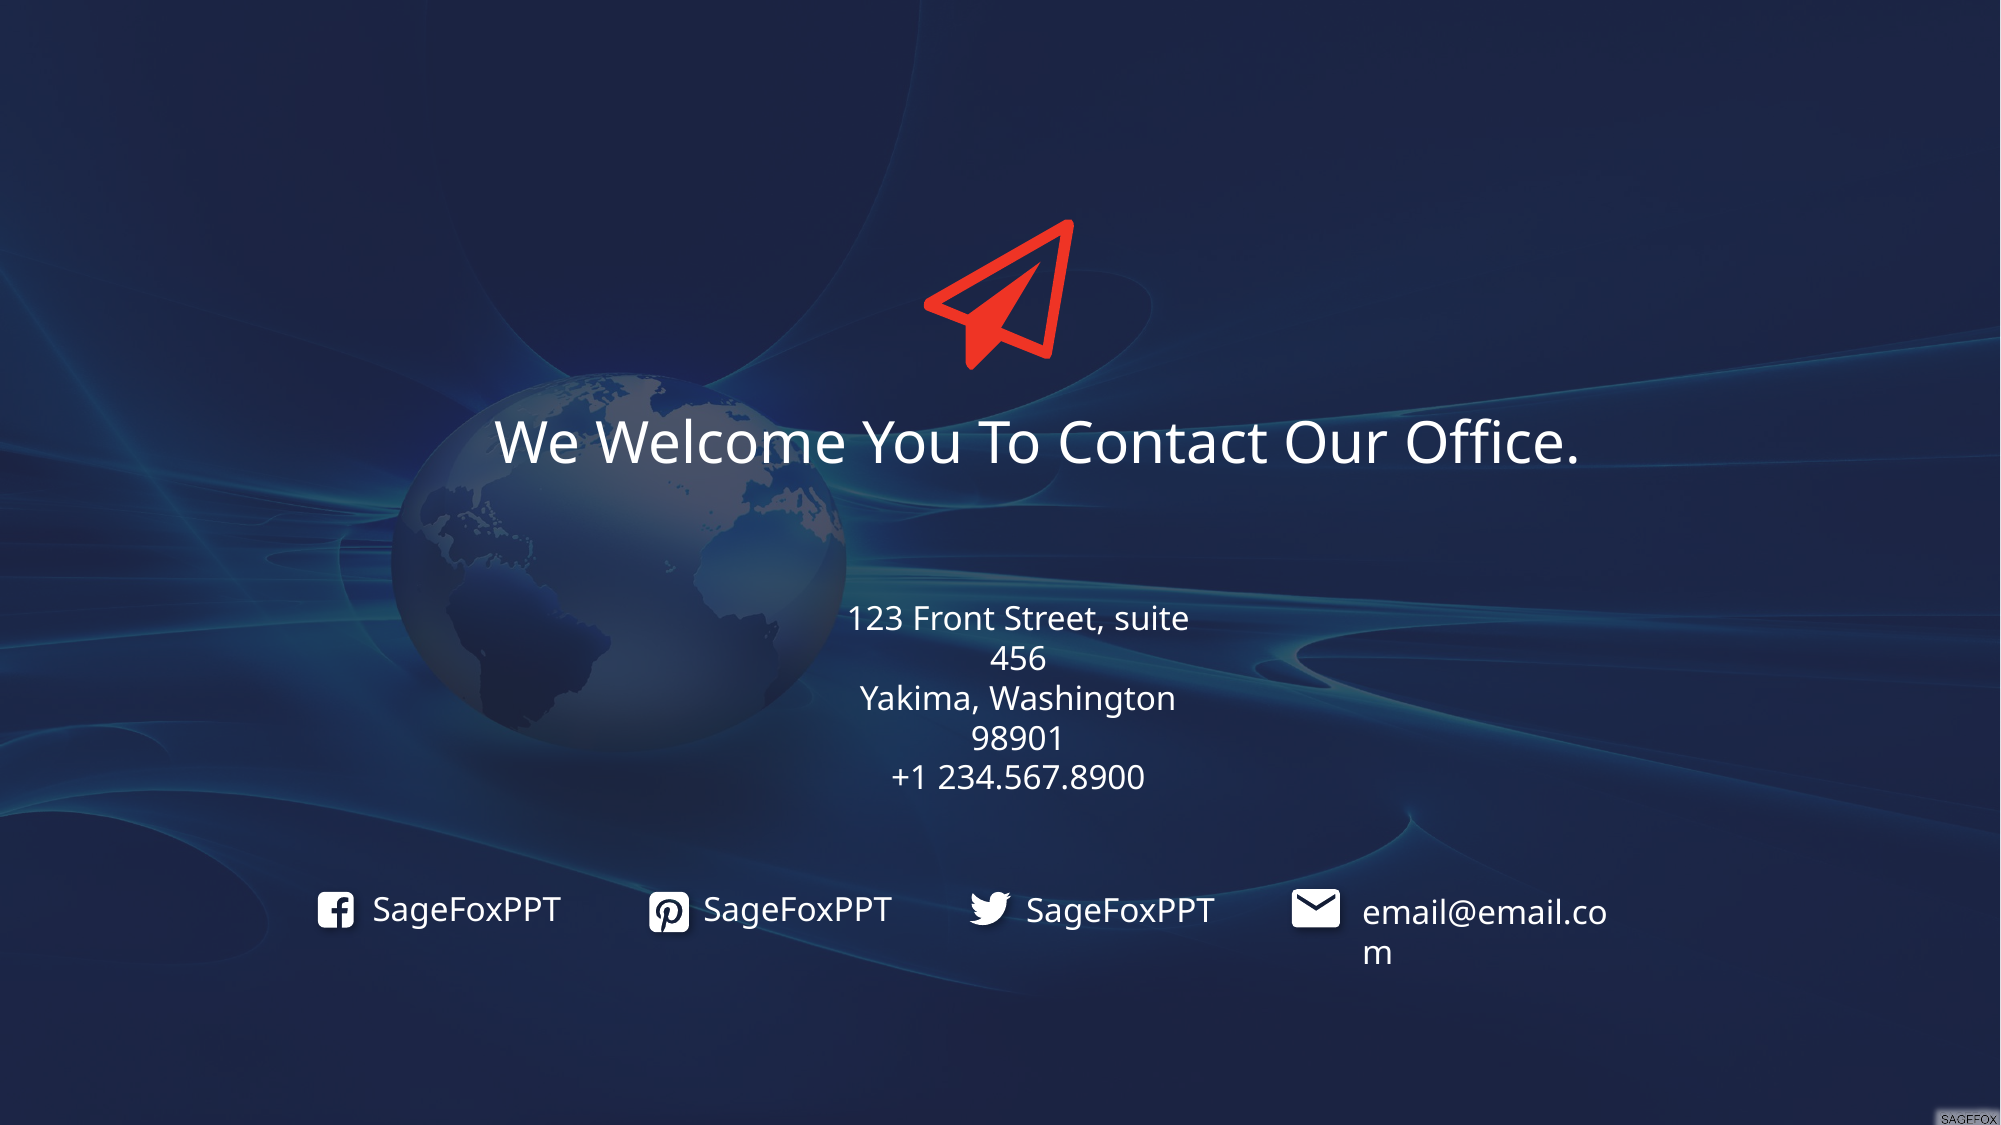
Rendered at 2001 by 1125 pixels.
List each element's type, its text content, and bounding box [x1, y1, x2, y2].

text_box SageFoxPPT [357, 880, 598, 936]
text_box We Welcome You To Contact Our Office. [477, 398, 1598, 483]
text_box [1291, 889, 1340, 928]
text_box email@email.com [1347, 884, 1649, 979]
text_box SageFoxPPT [1011, 881, 1252, 937]
text_box SageFoxPPT [688, 880, 929, 936]
text_box [649, 891, 688, 933]
text_box [923, 219, 1074, 370]
text_box [317, 891, 354, 928]
text_box 123 Front Street, suite 456 Yakima, Washington 98901 +1 234.567.8900 [808, 589, 1229, 804]
picture [1938, 1114, 1999, 1125]
text_box [969, 891, 1011, 926]
